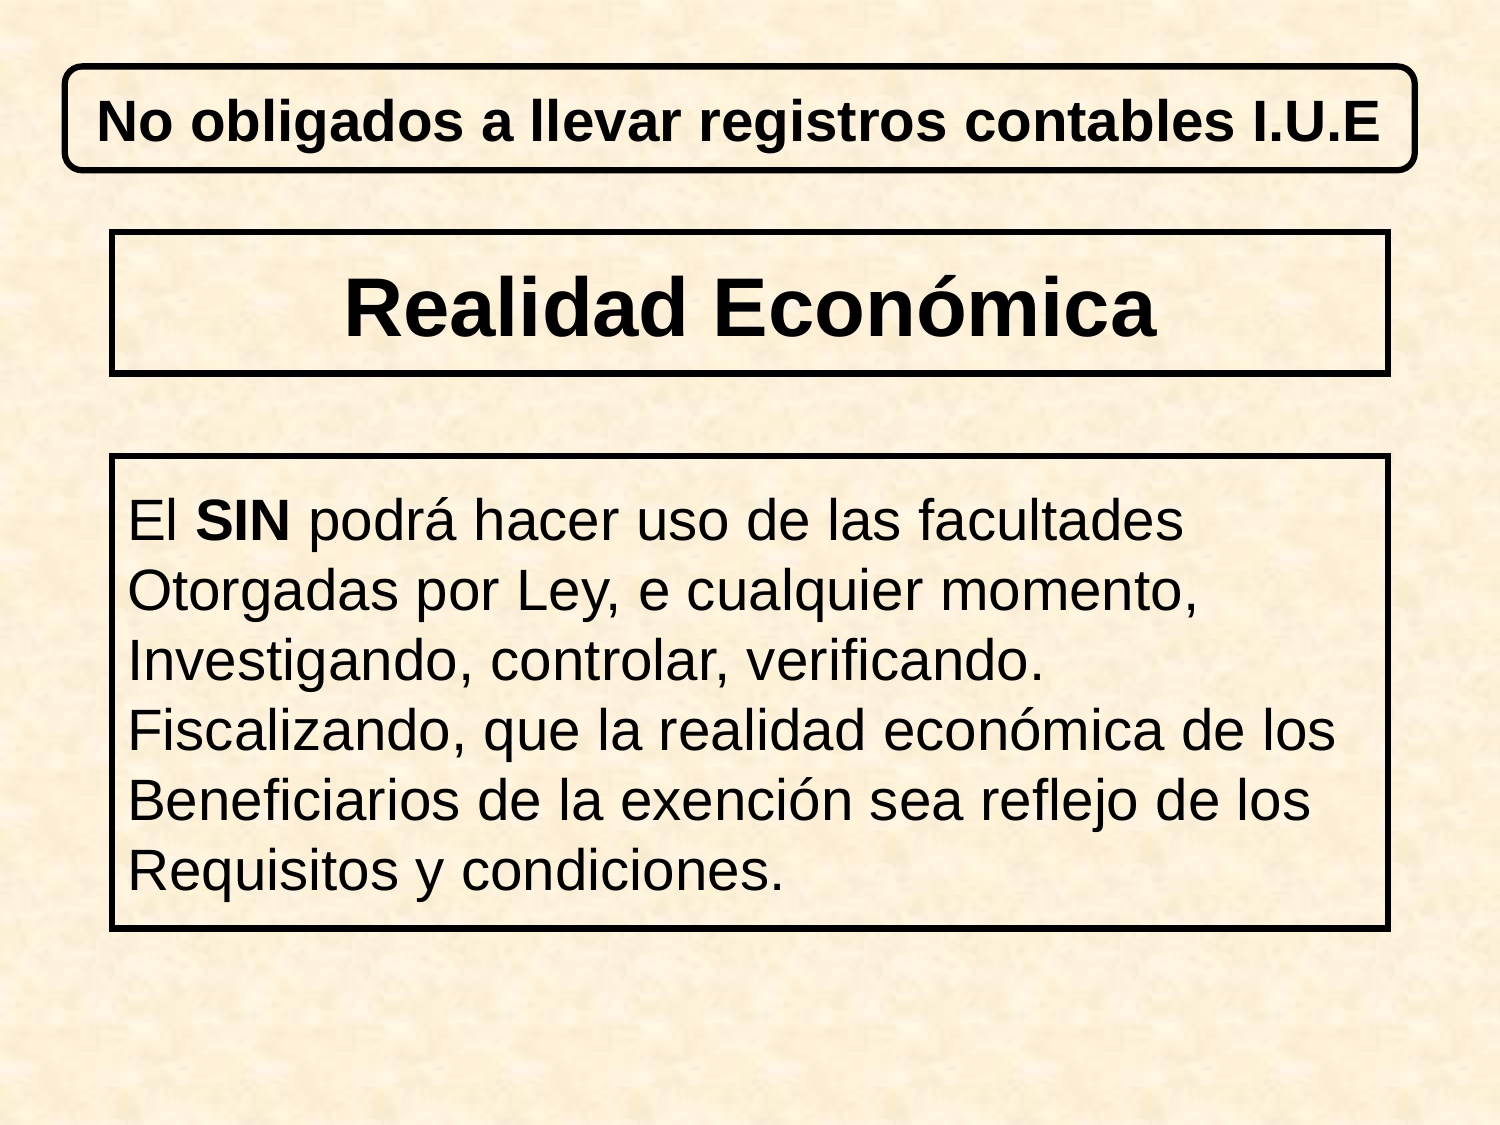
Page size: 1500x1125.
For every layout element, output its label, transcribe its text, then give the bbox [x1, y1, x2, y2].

text_box Realidad Económica [112, 231, 1388, 374]
text_box No obligados a llevar registros contables I.U.E [64, 66, 1415, 171]
text_box El SIN podrá hacer uso de las facultades Otorgadas por Ley, e cualquier momento, Investigando, controlar, verificando. Fiscalizando, que la realidad económica de los Beneficiarios de la exención sea reflejo de los Requisitos y condiciones. [112, 456, 1388, 929]
picture [0, 0, 1500, 1125]
